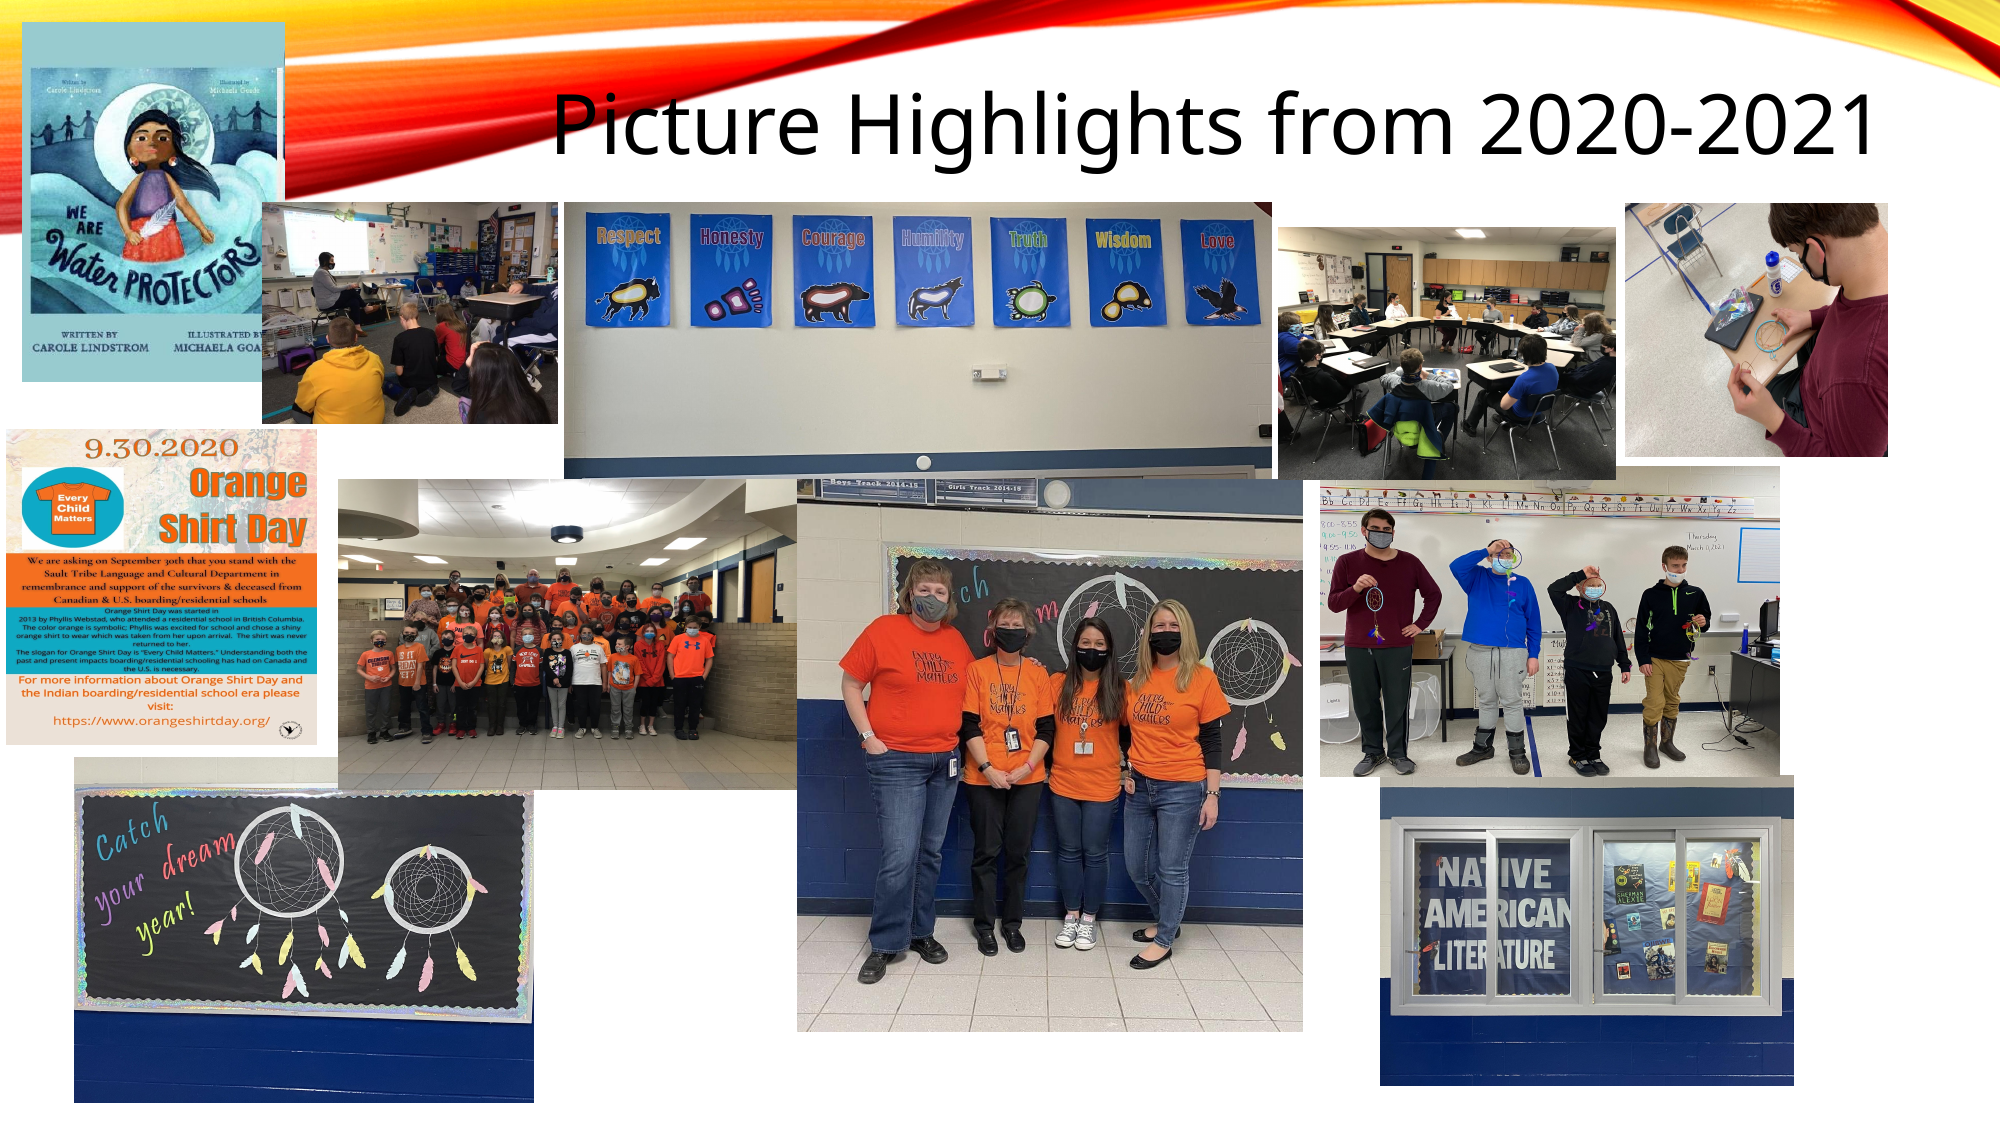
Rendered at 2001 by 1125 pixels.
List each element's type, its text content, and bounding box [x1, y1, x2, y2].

picture [0, 0, 2000, 1103]
picture [6, 429, 318, 745]
title Picture Highlights from 2020-2021 [488, 41, 1902, 214]
